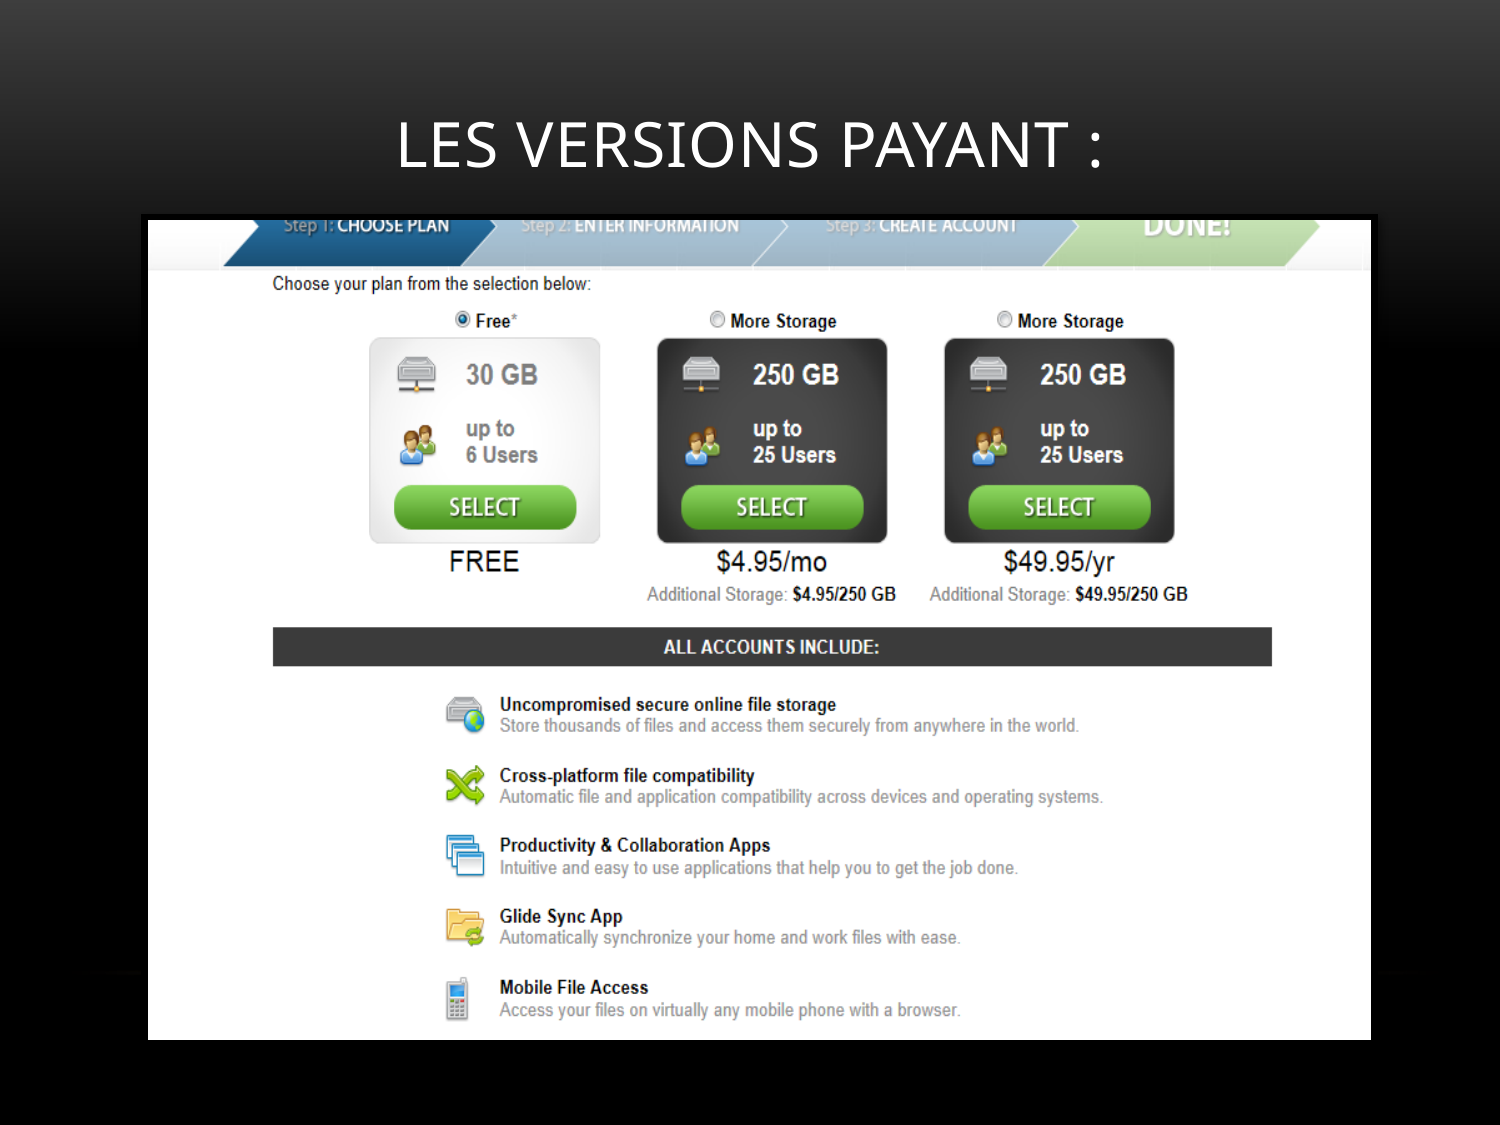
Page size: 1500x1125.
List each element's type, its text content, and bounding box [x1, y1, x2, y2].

title Les versions payant : [100, 0, 1401, 188]
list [147, 219, 1372, 1040]
picture [0, 0, 1500, 1125]
